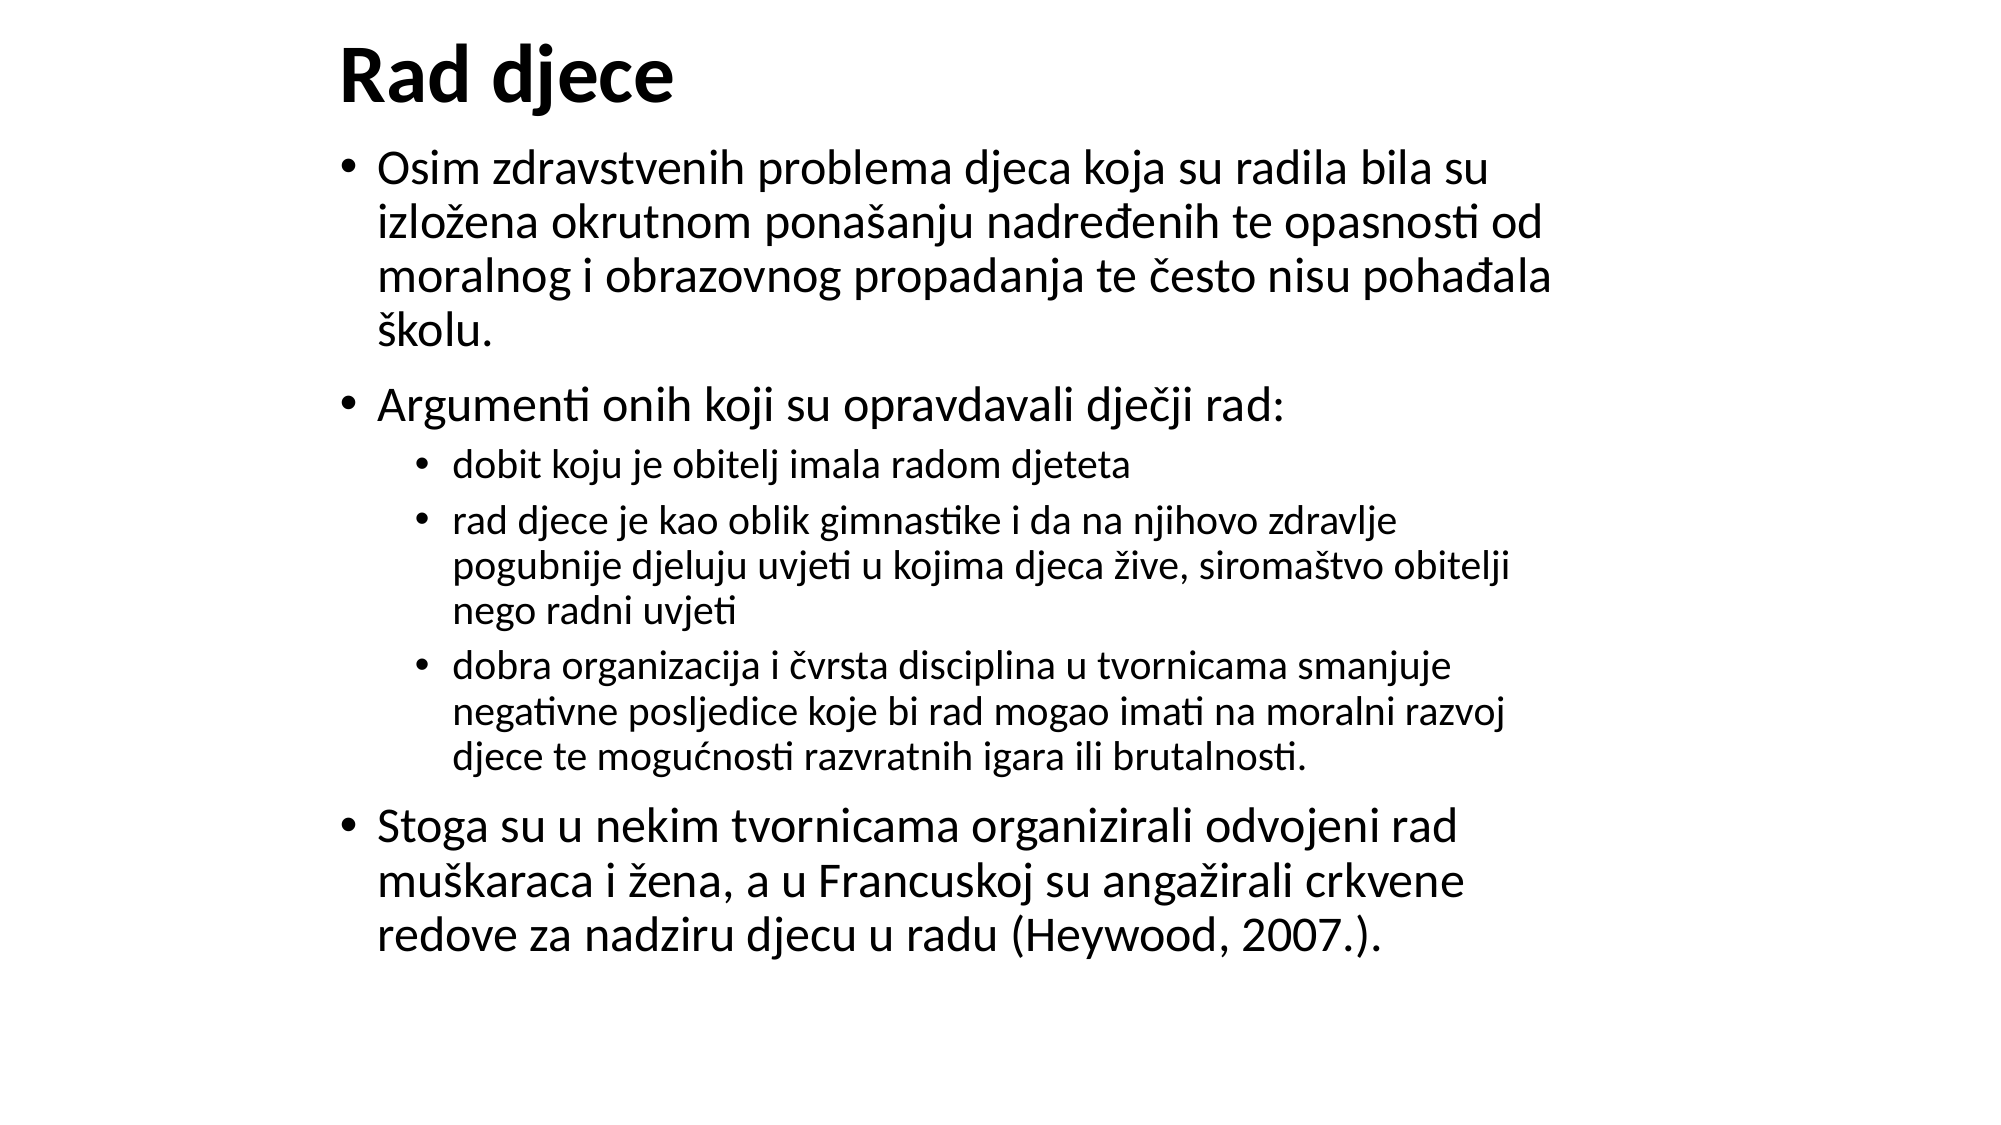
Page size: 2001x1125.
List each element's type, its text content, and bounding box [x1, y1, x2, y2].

list Rad djece Osim zdravstvenih problema djeca koja su radila bila su izložena okrutnom ponašanju nadređenih te opasnosti od moralnog i obrazovnog propadanja te često nisu pohađala školu. Argumenti onih koji su opravdavali dječji rad: dobit koju je obitelj imala radom djeteta rad djece je kao oblik gimnastike i da na njihovo zdravlje pogubnije djeluju uvjeti u kojima djeca žive, siromaštvo obitelji nego radni uvjeti dobra organizacija i čvrsta disciplina u tvornicama smanjuje negativne posljedice koje bi rad mogao imati na moralni razvoj djece te mogućnosti razvratnih igara ili brutalnosti. Stoga su u nekim tvornicama organizirali odvojeni rad muškaraca i žena, a u Francuskoj su angažirali crkvene redove za nadziru djecu u radu (Heywood, 2007.). [324, 23, 1586, 1006]
